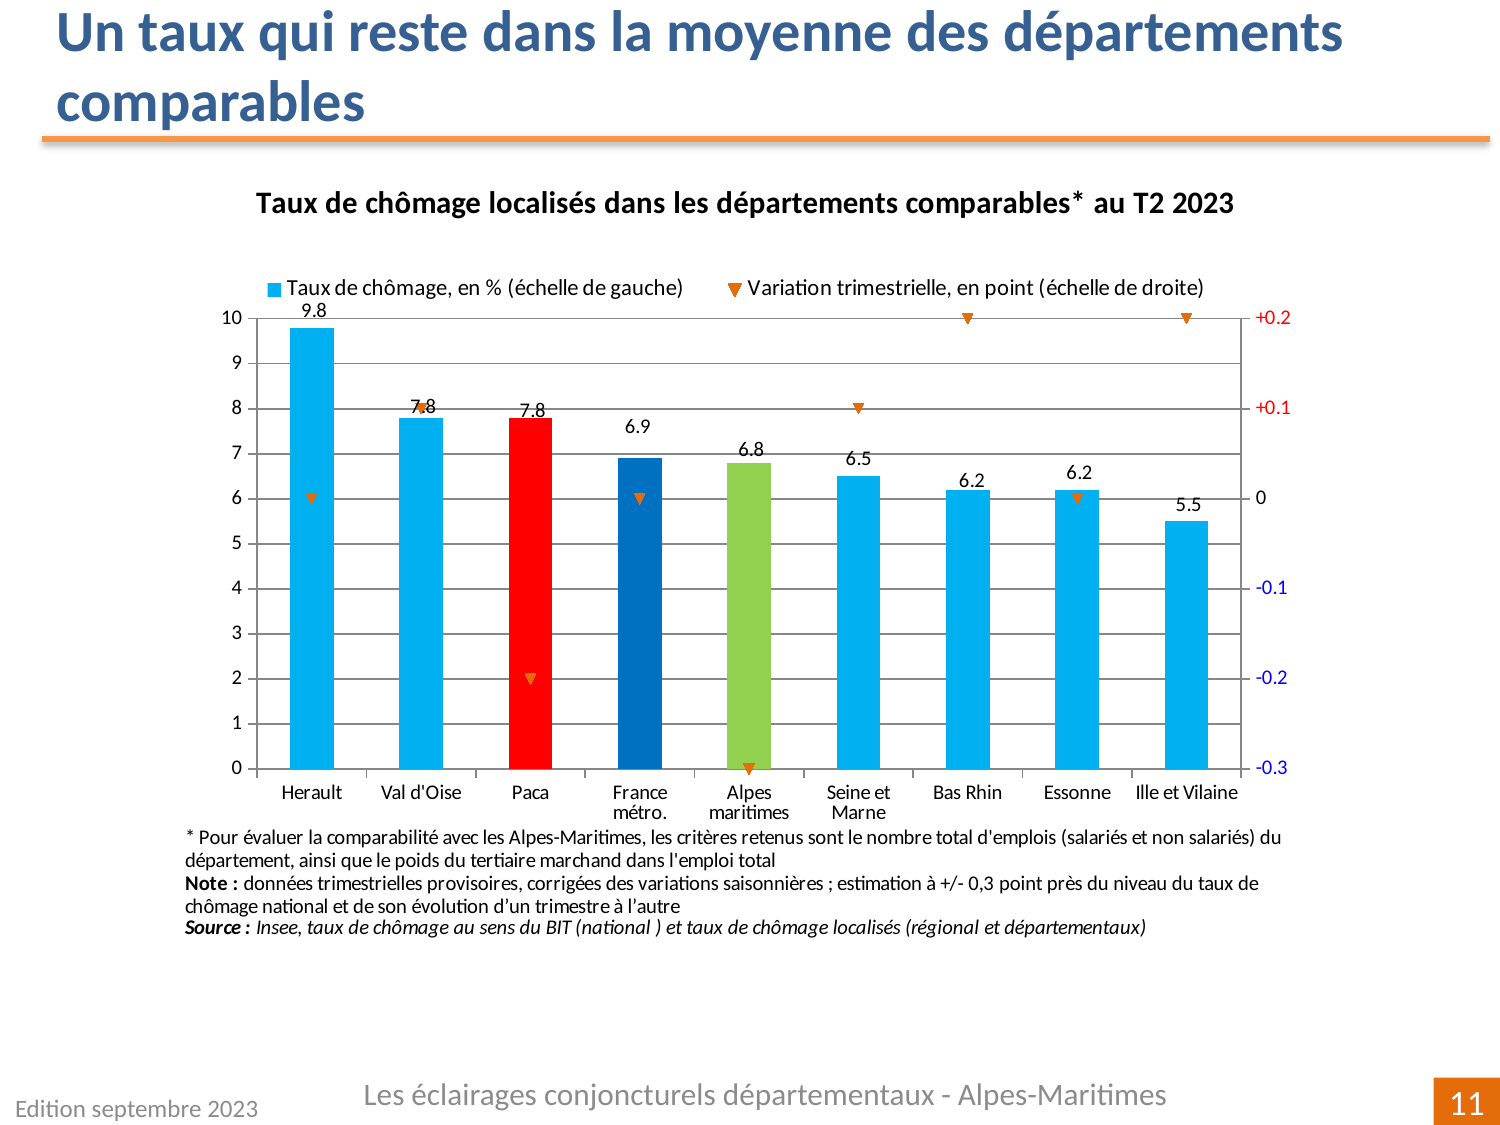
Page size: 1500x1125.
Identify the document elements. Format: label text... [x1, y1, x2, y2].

chart [181, 173, 1319, 951]
text_box Un taux qui reste dans la moyenne des départements comparables [41, 0, 1500, 141]
slide_number 11 [1433, 1077, 1500, 1125]
slide_number Edition septembre 2023 [0, 1077, 350, 1125]
footer Les éclairages conjoncturels départementaux - Alpes-Maritimes [310, 1062, 1222, 1123]
